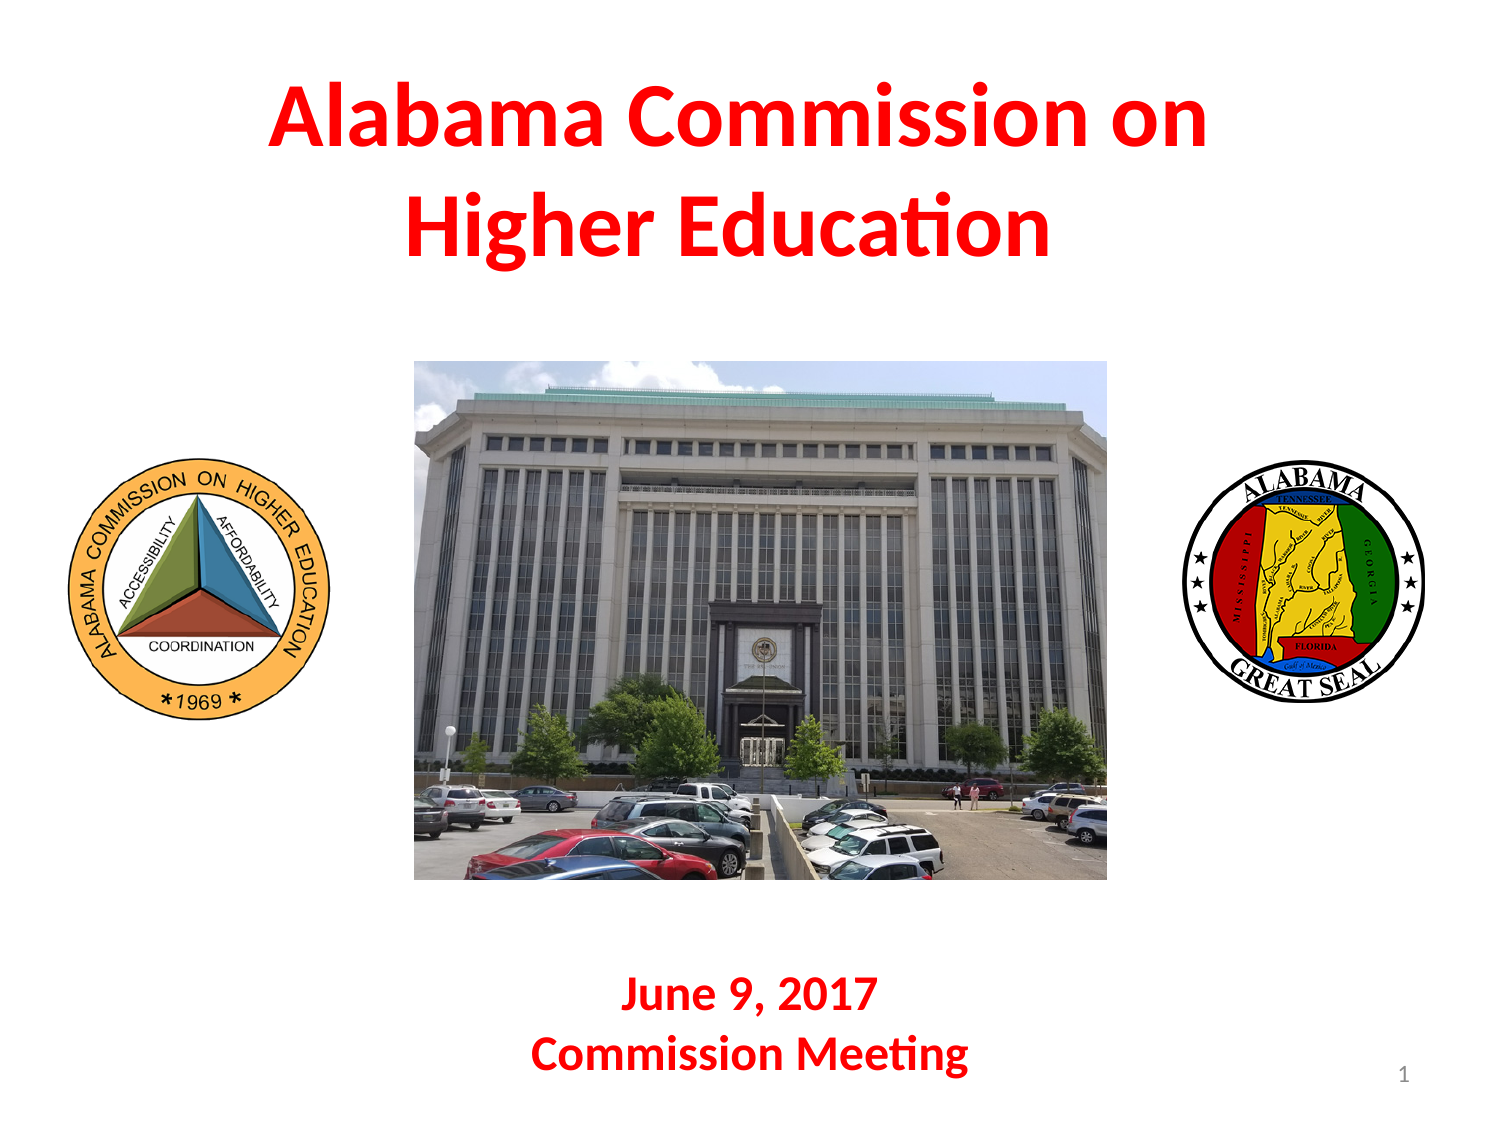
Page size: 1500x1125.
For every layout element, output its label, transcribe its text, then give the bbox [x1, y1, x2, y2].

picture [414, 360, 1107, 880]
slide_number 1 [1074, 1042, 1425, 1103]
subtitle June 9, 2017 Commission Meeting [162, 952, 1338, 1107]
picture [65, 455, 331, 721]
picture [1182, 460, 1426, 704]
title Alabama Commission on Higher Education [43, 44, 1457, 286]
